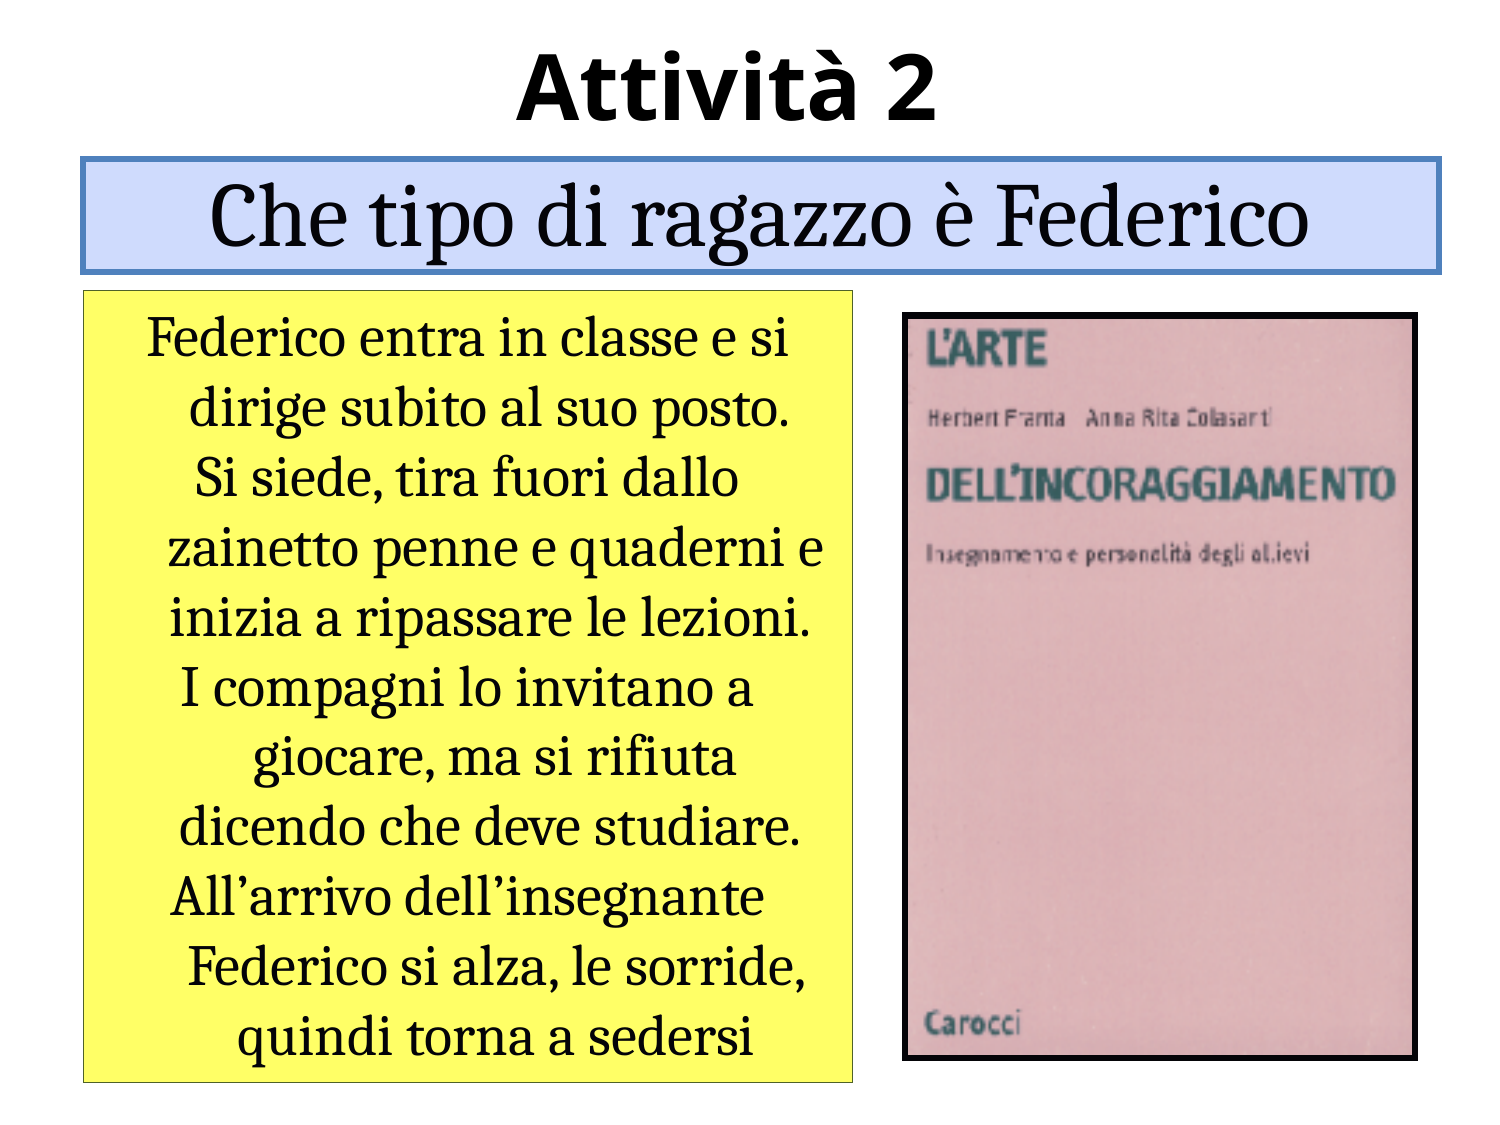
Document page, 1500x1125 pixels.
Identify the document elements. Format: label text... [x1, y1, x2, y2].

title Attività 2 [135, 20, 1320, 159]
picture [908, 318, 1413, 1055]
text_box Federico entra in classe e si dirige subito al suo posto. Si siede, tira fuori dallo zainetto penne e quaderni e inizia a ripassare le lezioni. I compagni lo invitano a giocare, ma si rifiuta dicendo che deve studiare. All’arrivo dell’insegnante Federico si alza, le sorride, quindi torna a sedersi [83, 290, 853, 1083]
text_box Che tipo di ragazzo è Federico [83, 159, 1439, 272]
